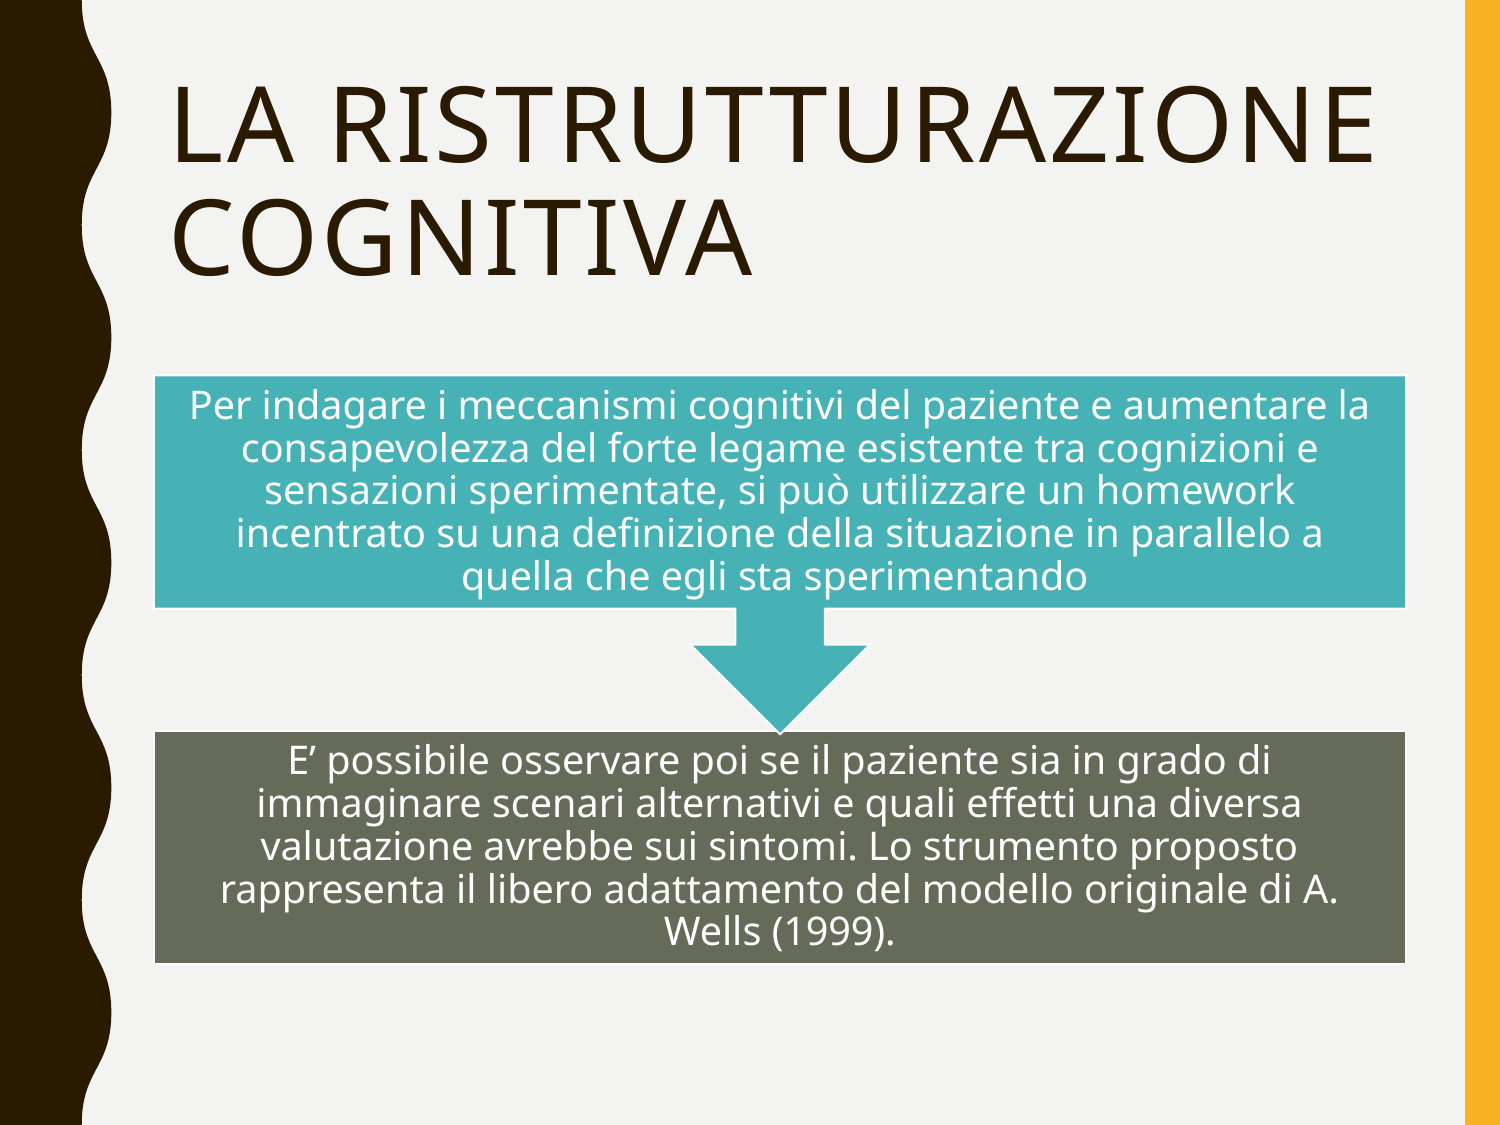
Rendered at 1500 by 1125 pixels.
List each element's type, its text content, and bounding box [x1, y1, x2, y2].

title La ristrutturazione cognitiva [154, 62, 1407, 308]
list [153, 374, 1407, 965]
